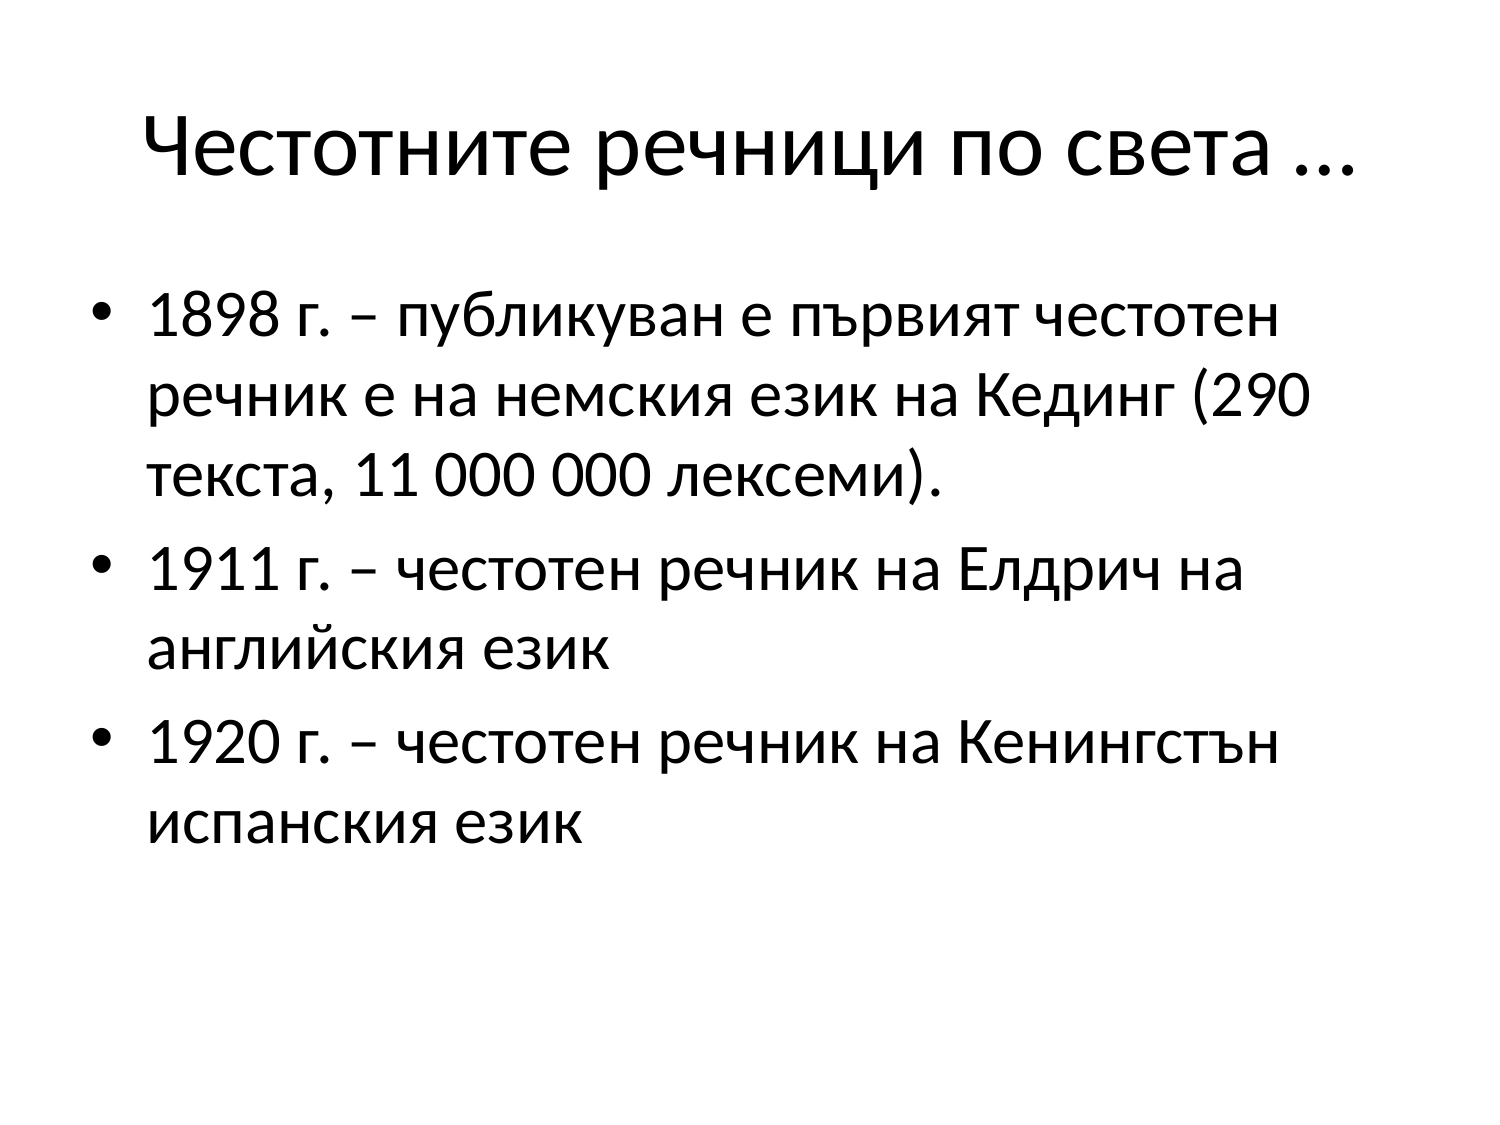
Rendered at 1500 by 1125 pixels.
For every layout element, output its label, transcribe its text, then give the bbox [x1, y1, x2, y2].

title Честотните речници по света … [75, 45, 1425, 233]
list 1898 г. – публикуван е първият честотен речник е на немския език на Кединг (290 текста, 11 000 000 лексеми). 1911 г. – честотен речник на Елдрич на английския език 1920 г. – честотен речник на Кенингстън испанския език [75, 262, 1425, 1005]
